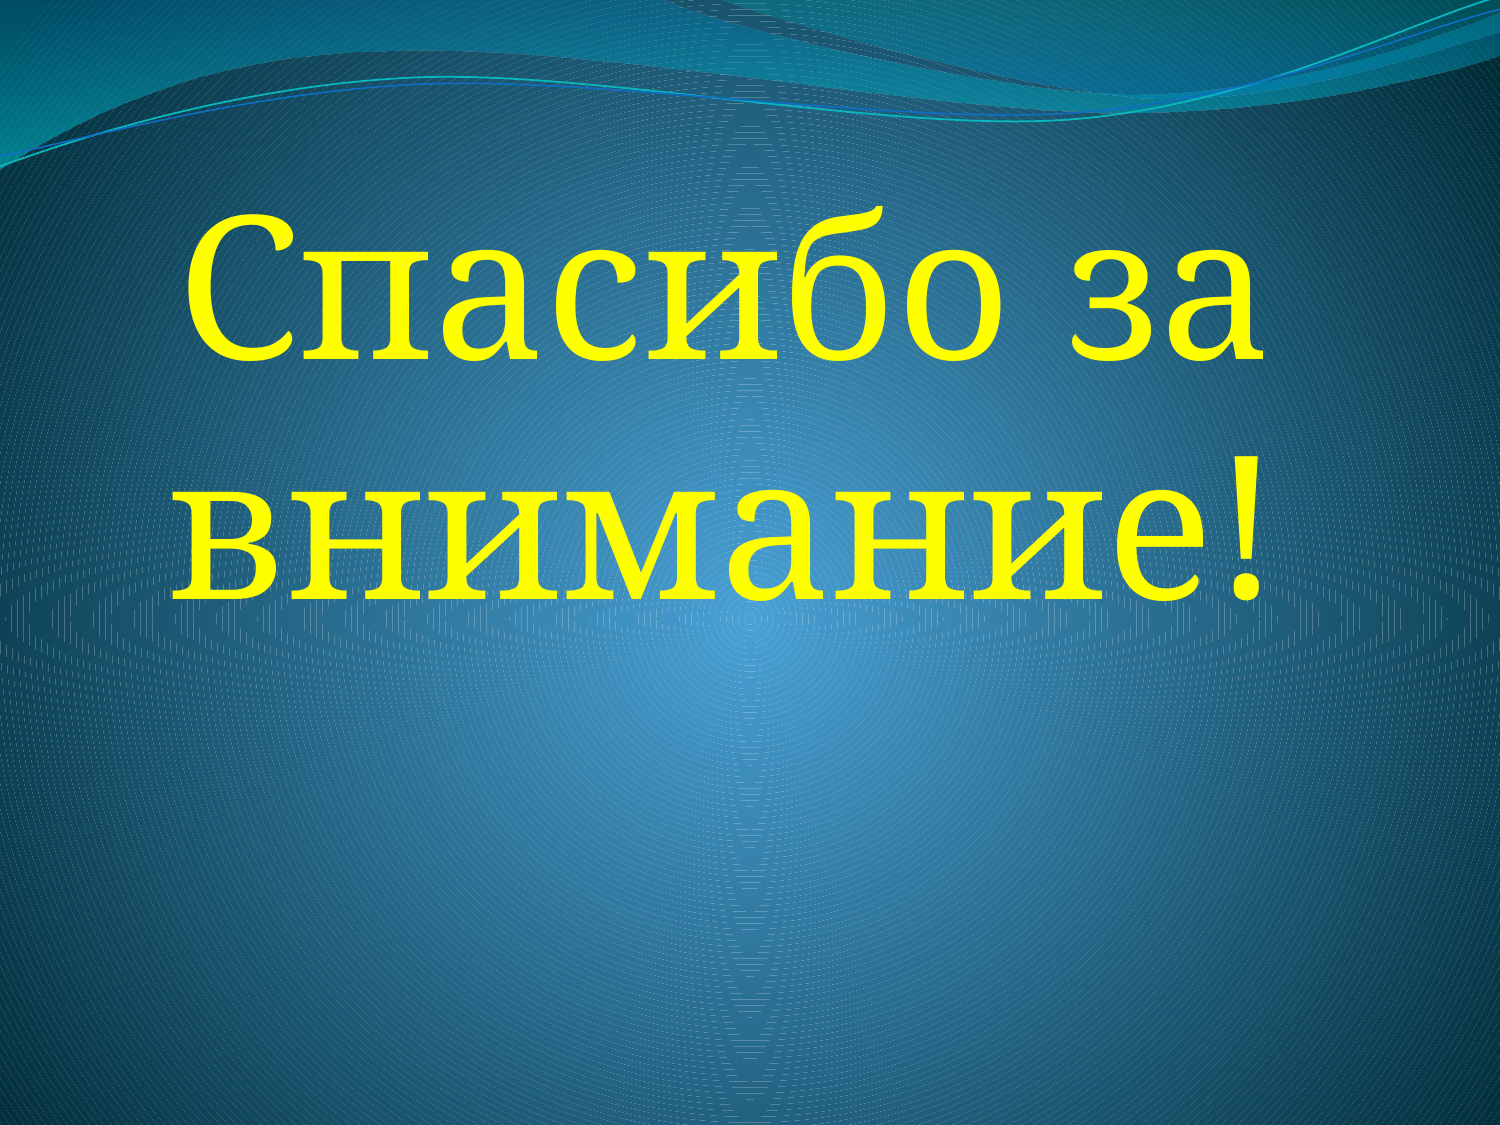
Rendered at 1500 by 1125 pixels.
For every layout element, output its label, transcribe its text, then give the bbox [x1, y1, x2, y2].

list Спасибо за внимание! [86, 152, 1362, 965]
